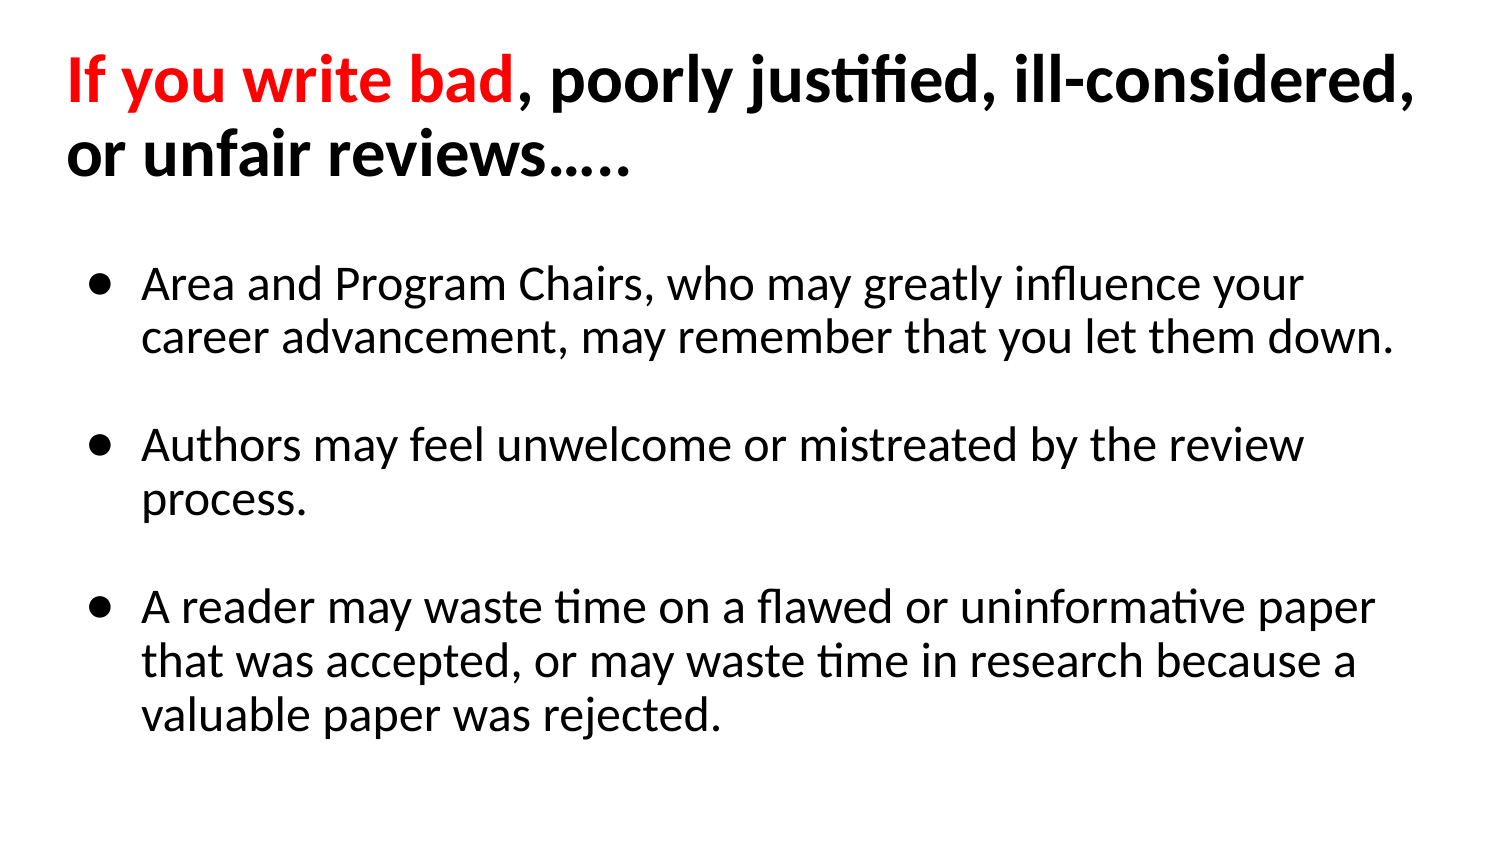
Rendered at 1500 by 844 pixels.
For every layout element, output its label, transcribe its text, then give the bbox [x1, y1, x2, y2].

title If you write bad, poorly justified, ill-considered, or unfair reviews….. [51, 27, 1449, 122]
list Area and Program Chairs, who may greatly influence your career advancement, may remember that you let them down. Authors may feel unwelcome or mistreated by the review process. A reader may waste time on a flawed or uninformative paper that was accepted, or may waste time in research because a valuable paper was rejected. [51, 148, 1449, 830]
